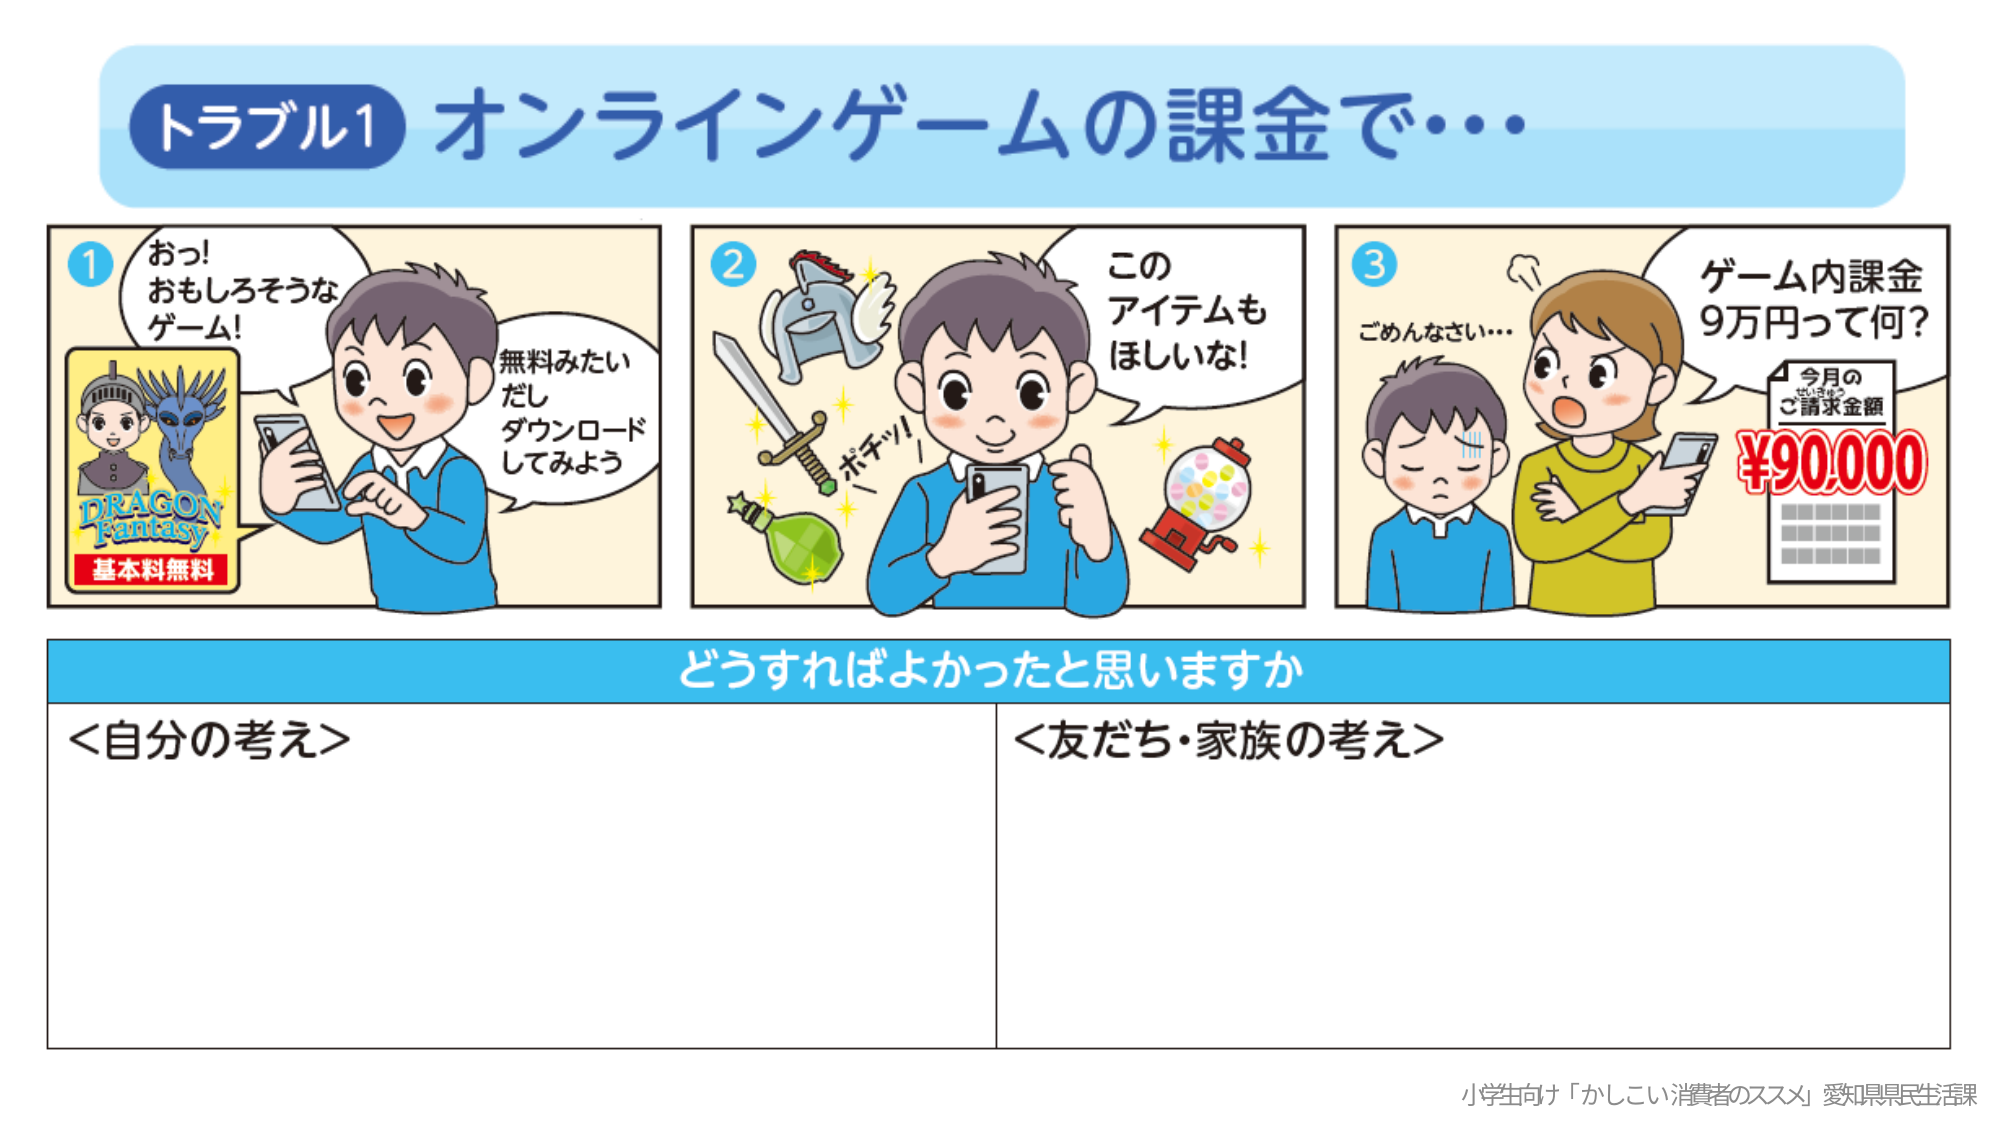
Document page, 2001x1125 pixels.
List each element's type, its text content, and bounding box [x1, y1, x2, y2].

picture [34, 42, 1966, 1066]
footer 小学生向け「かしこい消費者のススメ」 愛知県県民生活課 [1440, 1065, 2000, 1125]
